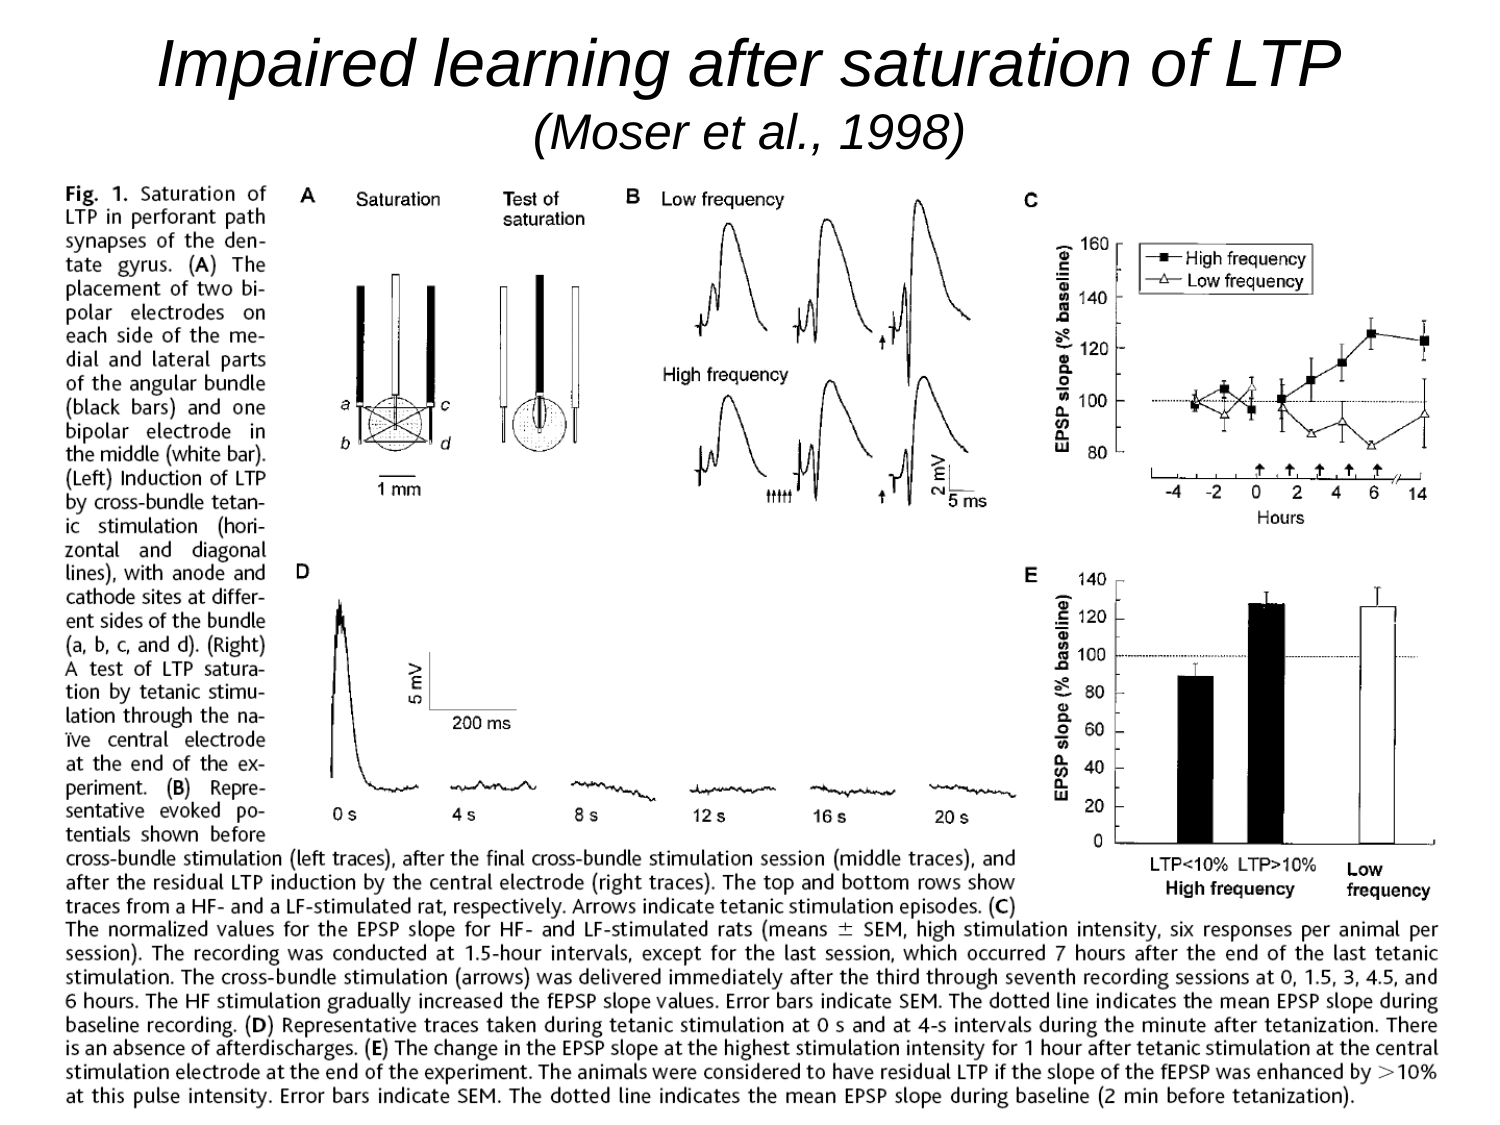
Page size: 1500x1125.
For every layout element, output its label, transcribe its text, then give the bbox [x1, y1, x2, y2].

picture [50, 177, 1450, 1125]
text_box Impaired learning after saturation of LTP (Moser et al., 1998) [74, 12, 1425, 176]
